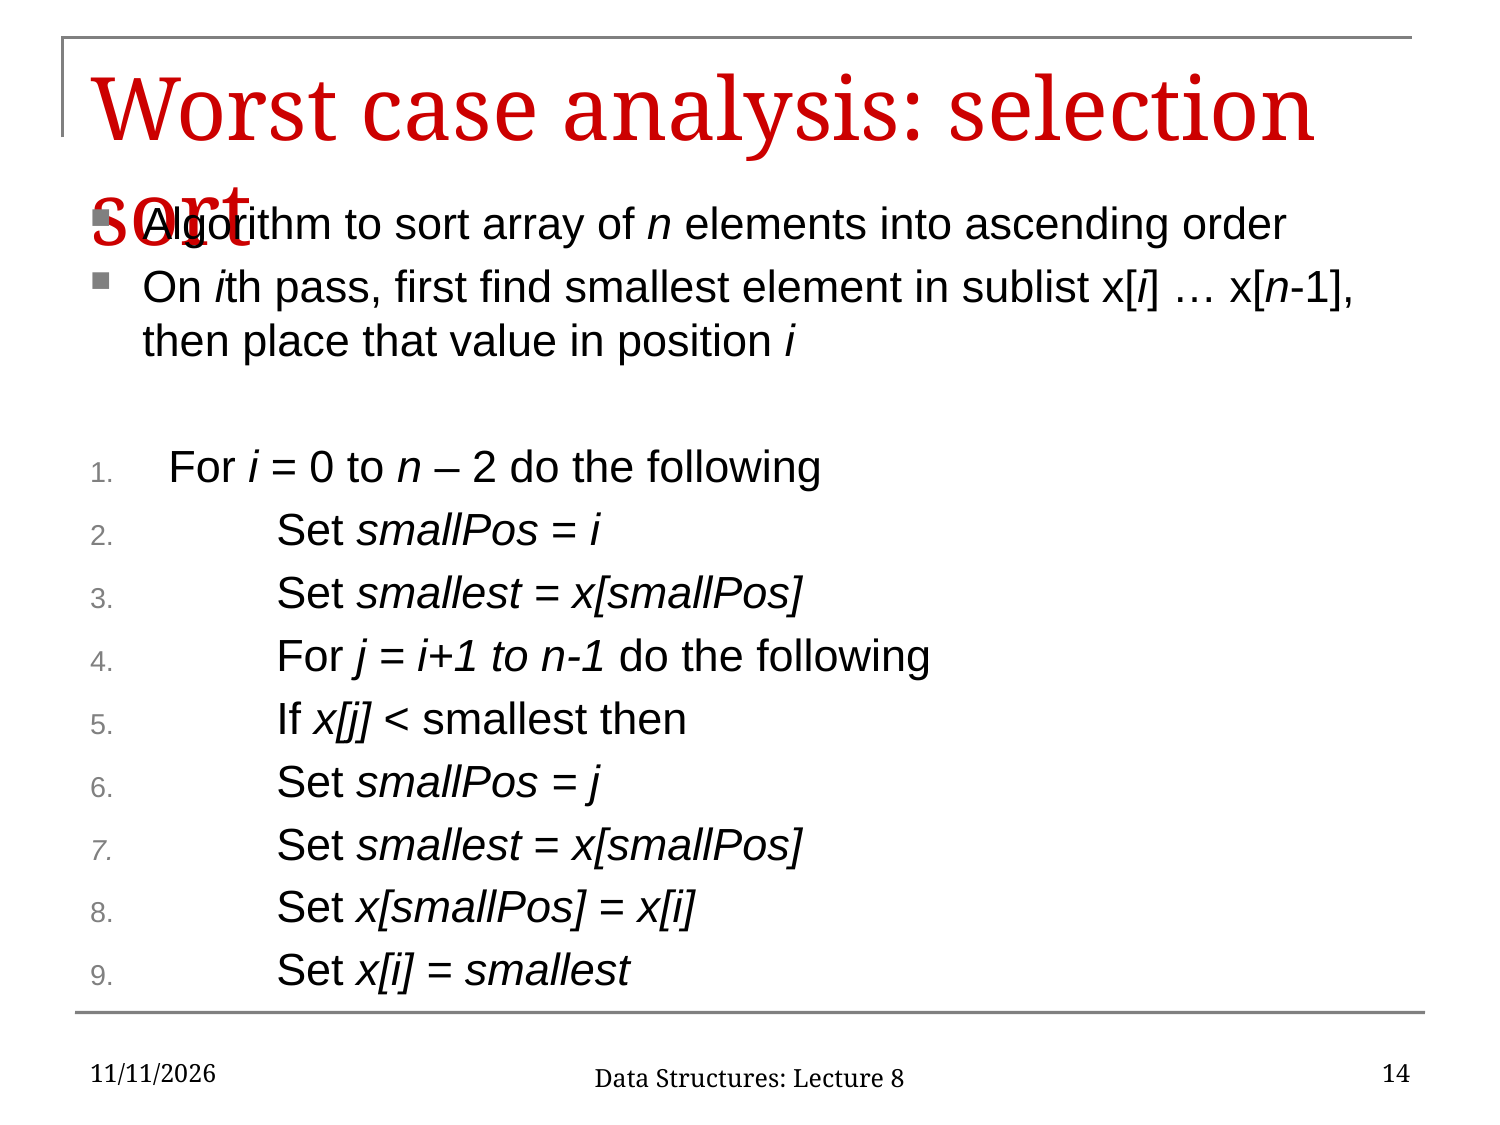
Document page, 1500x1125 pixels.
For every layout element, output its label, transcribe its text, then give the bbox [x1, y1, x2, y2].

list Algorithm to sort array of n elements into ascending order On ith pass, first find smallest element in sublist x[i] … x[n-1], then place that value in position i For i = 0 to n – 2 do the following Set smallPos = i Set smallest = x[smallPos] For j = i+1 to n-1 do the following If x[j] < smallest then Set smallPos = j Set smallest = x[smallPos] Set x[smallPos] = x[i] Set x[i] = smallest [75, 187, 1425, 1006]
slide_number 14 [1074, 1023, 1426, 1100]
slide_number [74, 1023, 426, 1100]
title Worst case analysis: selection sort [75, 45, 1425, 163]
footer Data Structures: Lecture 8 [512, 1024, 988, 1101]
